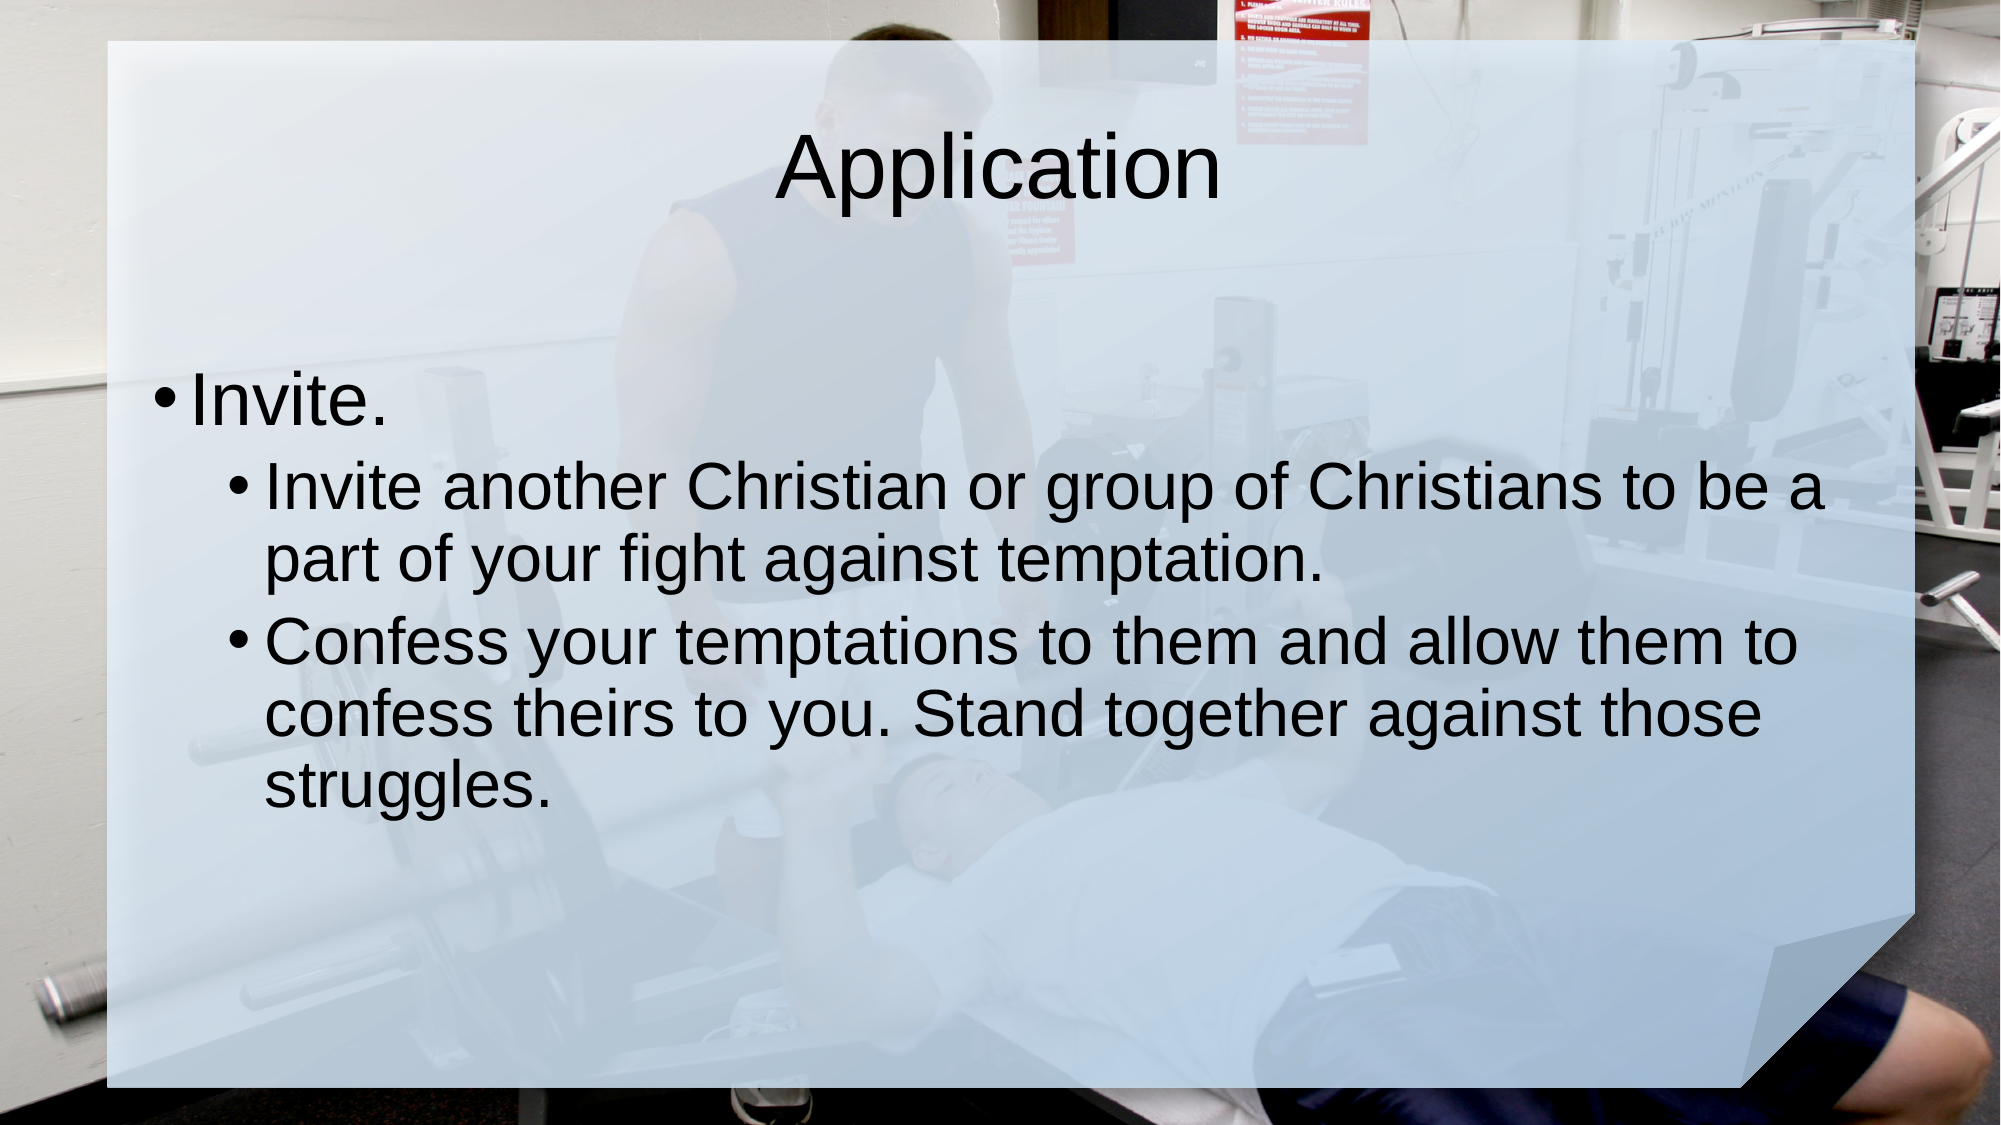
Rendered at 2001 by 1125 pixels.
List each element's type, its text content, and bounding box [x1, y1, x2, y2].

title Application [137, 59, 1863, 278]
list Invite. Invite another Christian or group of Christians to be a part of your fight against temptation. Confess your temptations to them and allow them to confess theirs to you. Stand together against those struggles. [137, 353, 1863, 1014]
picture [0, 0, 2001, 1125]
